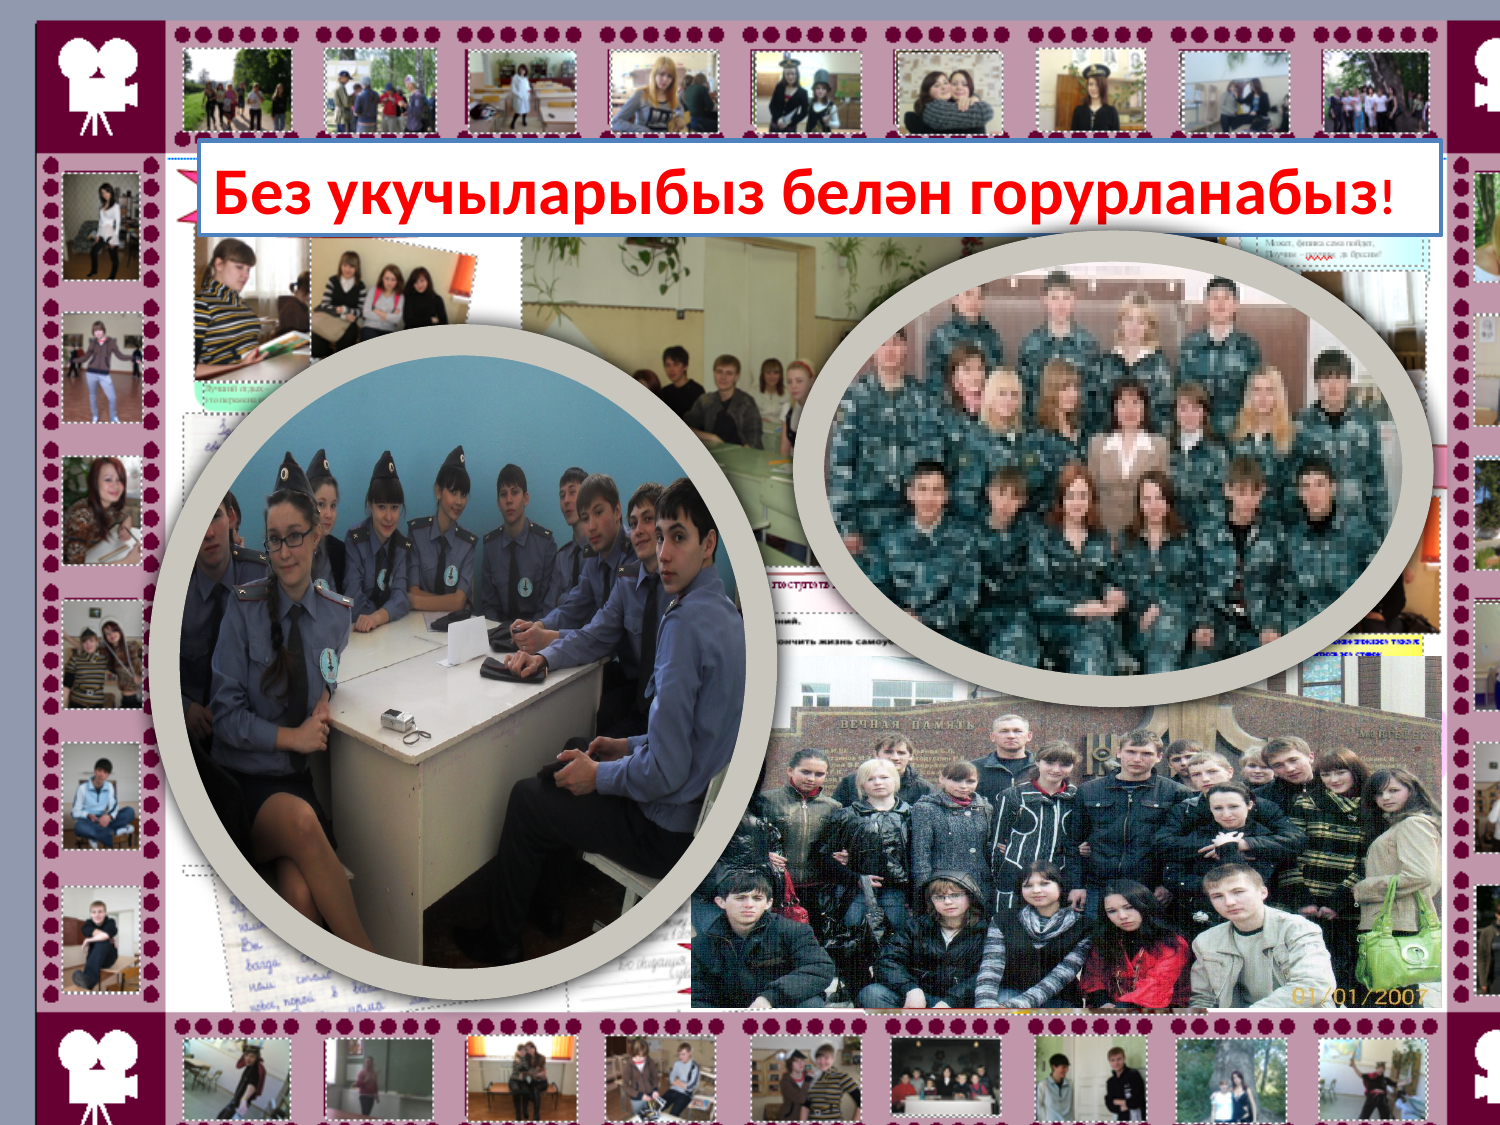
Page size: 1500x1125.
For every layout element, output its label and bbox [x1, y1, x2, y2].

list [0, 0, 1500, 1125]
picture [163, 245, 1442, 1009]
